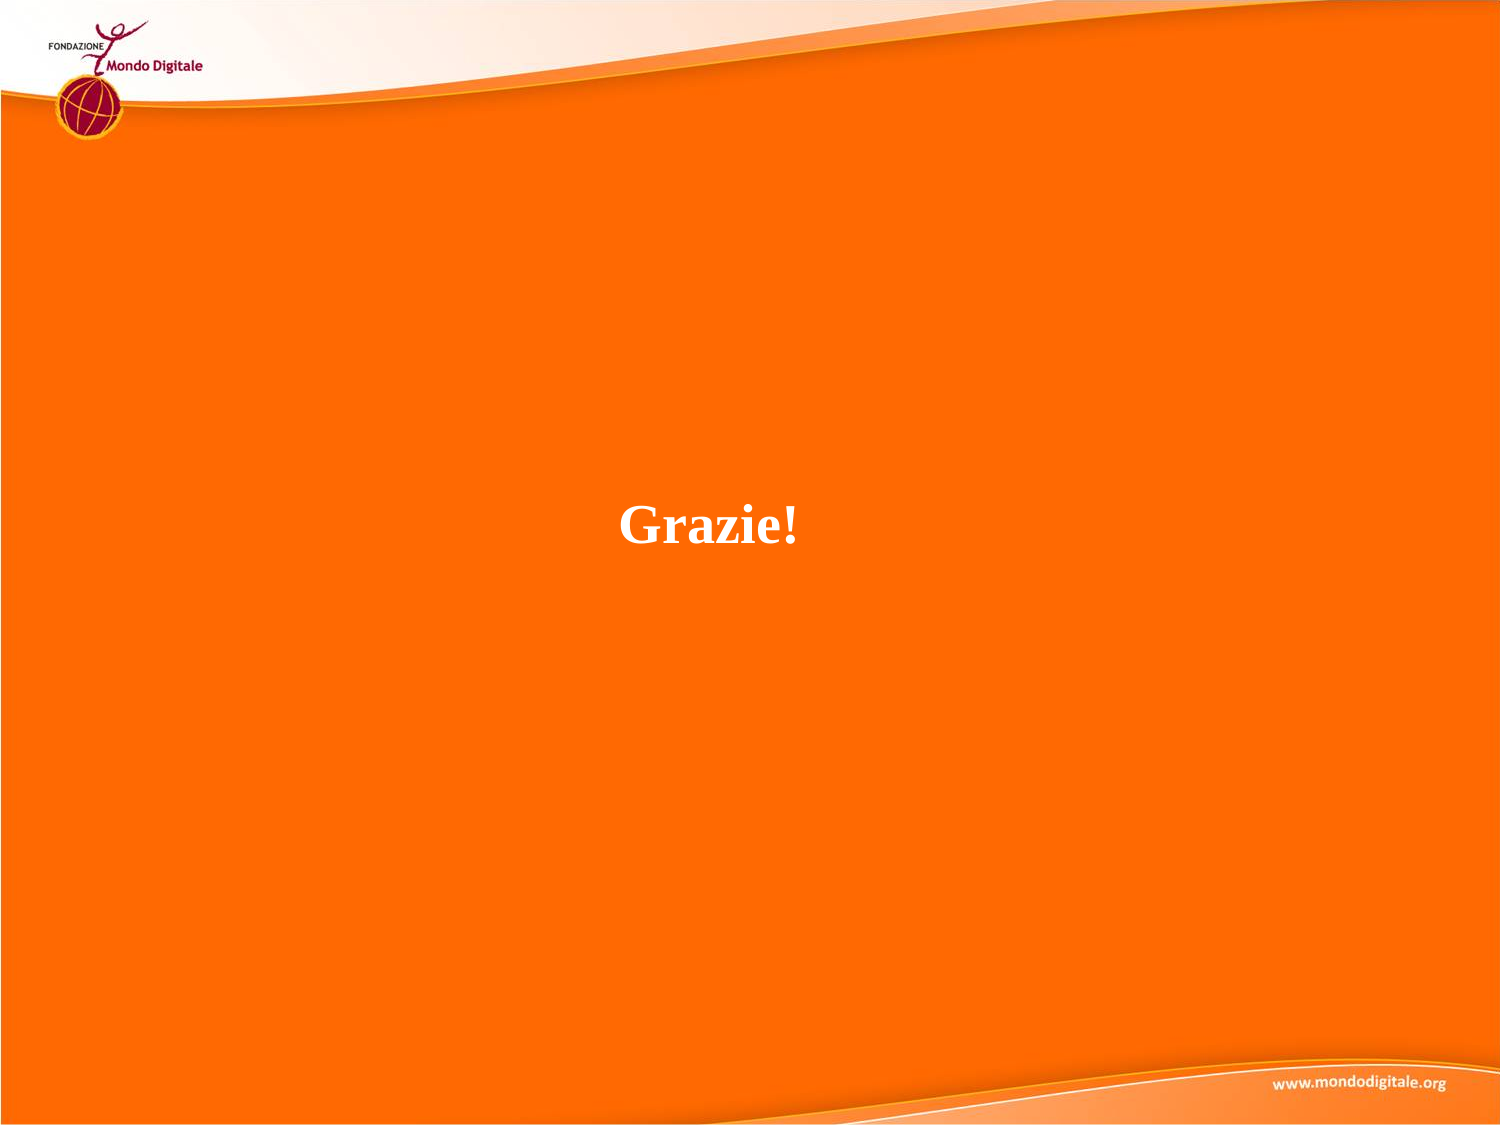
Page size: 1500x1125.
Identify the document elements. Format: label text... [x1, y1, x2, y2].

text_box Grazie! [604, 487, 816, 563]
picture [0, 0, 1500, 1125]
